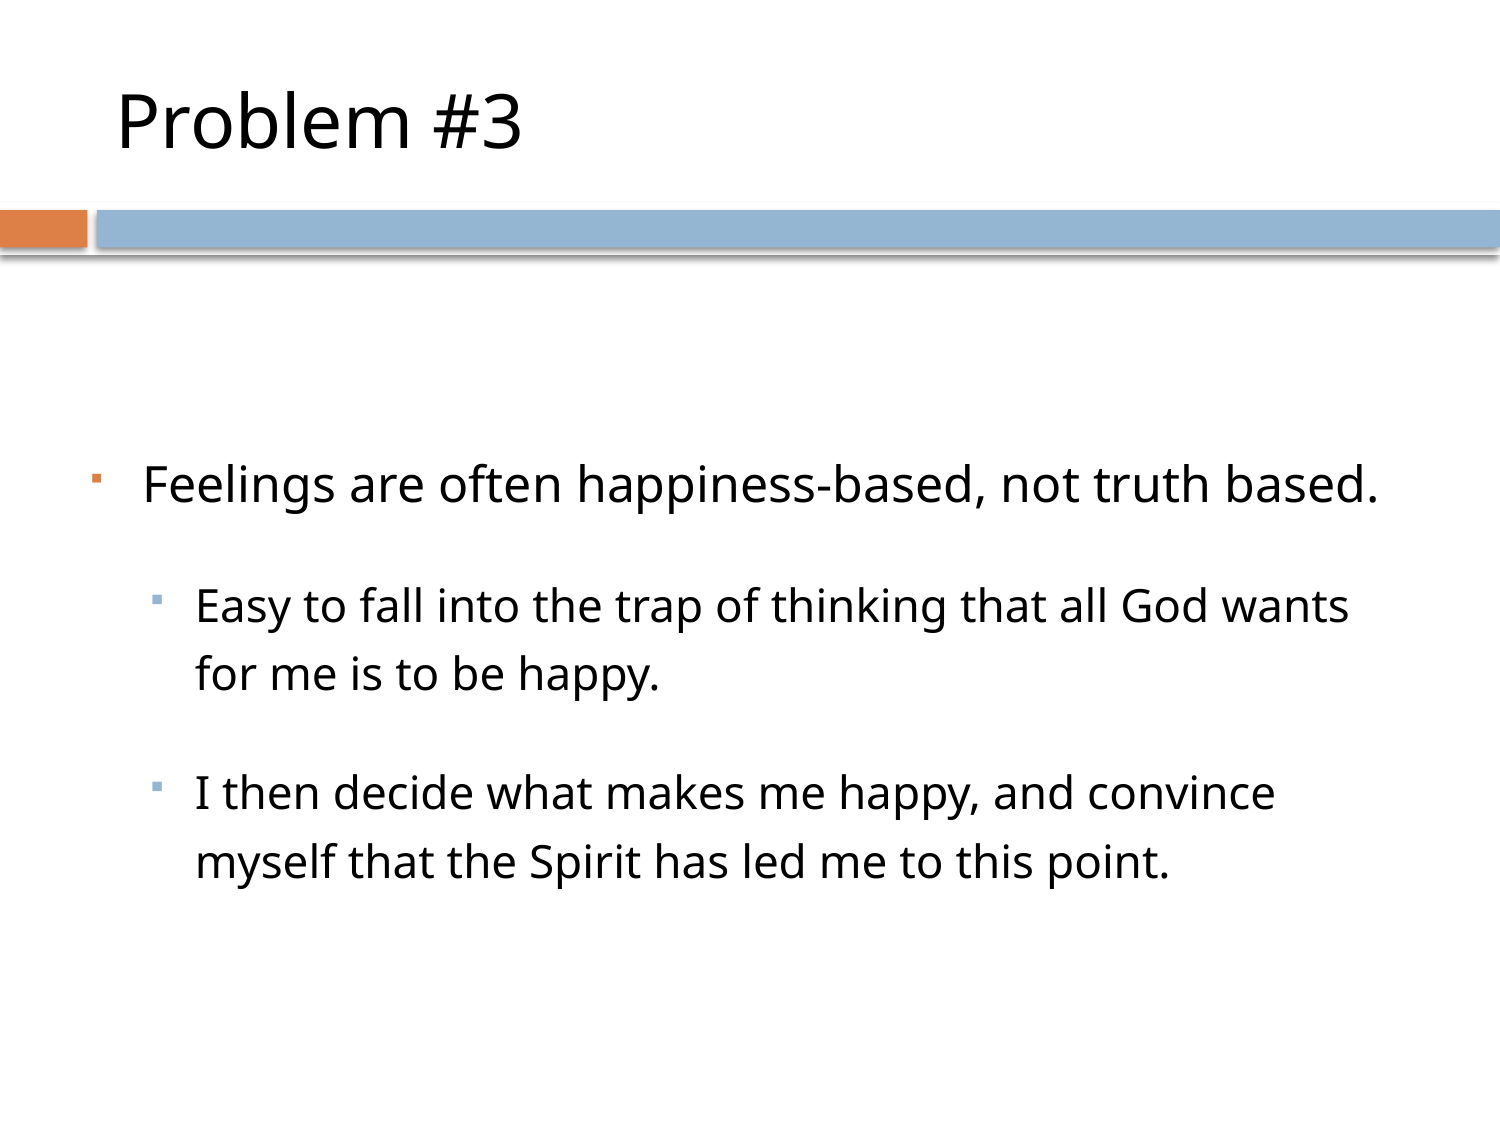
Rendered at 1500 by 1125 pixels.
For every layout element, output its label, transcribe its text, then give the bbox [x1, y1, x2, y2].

list Feelings are often happiness-based, not truth based. Easy to fall into the trap of thinking that all God wants for me is to be happy. I then decide what makes me happy, and convince myself that the Spirit has led me to this point. [75, 262, 1425, 1063]
title Problem #3 [100, 37, 1438, 200]
